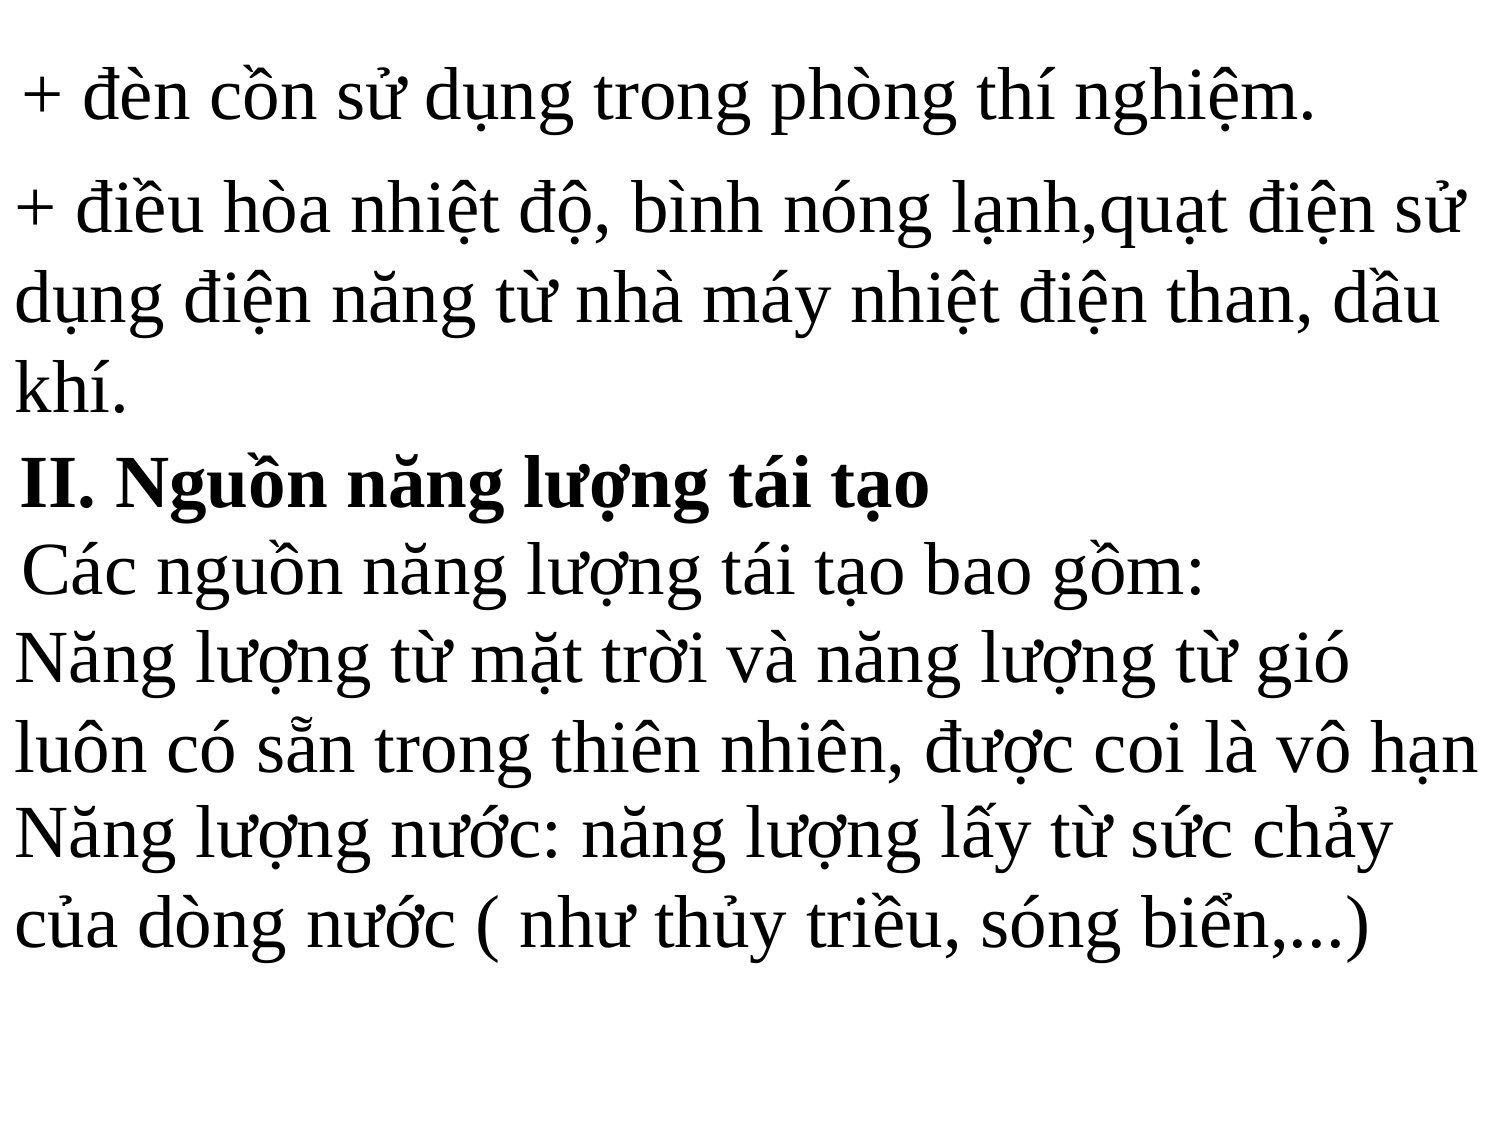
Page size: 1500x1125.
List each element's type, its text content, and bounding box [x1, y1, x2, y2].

text_box + đèn cồn sử dụng trong phòng thí nghiệm. [6, 37, 1334, 143]
text_box Năng lượng nước: năng lượng lấy từ sức chảy của dòng nước ( như thủy triều, sóng biển,...) [0, 774, 1500, 970]
text_box + điều hòa nhiệt độ, bình nóng lạnh,quạt điện sử dụng điện năng từ nhà máy nhiệt điện than, dầu khí. [0, 149, 1500, 435]
text_box Năng lượng từ mặt trời và năng lượng từ gió luôn có sẵn trong thiên nhiên, được coi là vô hạn [0, 599, 1500, 774]
text_box II. Nguồn năng lượng tái tạo [4, 424, 947, 530]
text_box Các nguồn năng lượng tái tạo bao gồm: [6, 512, 1222, 599]
